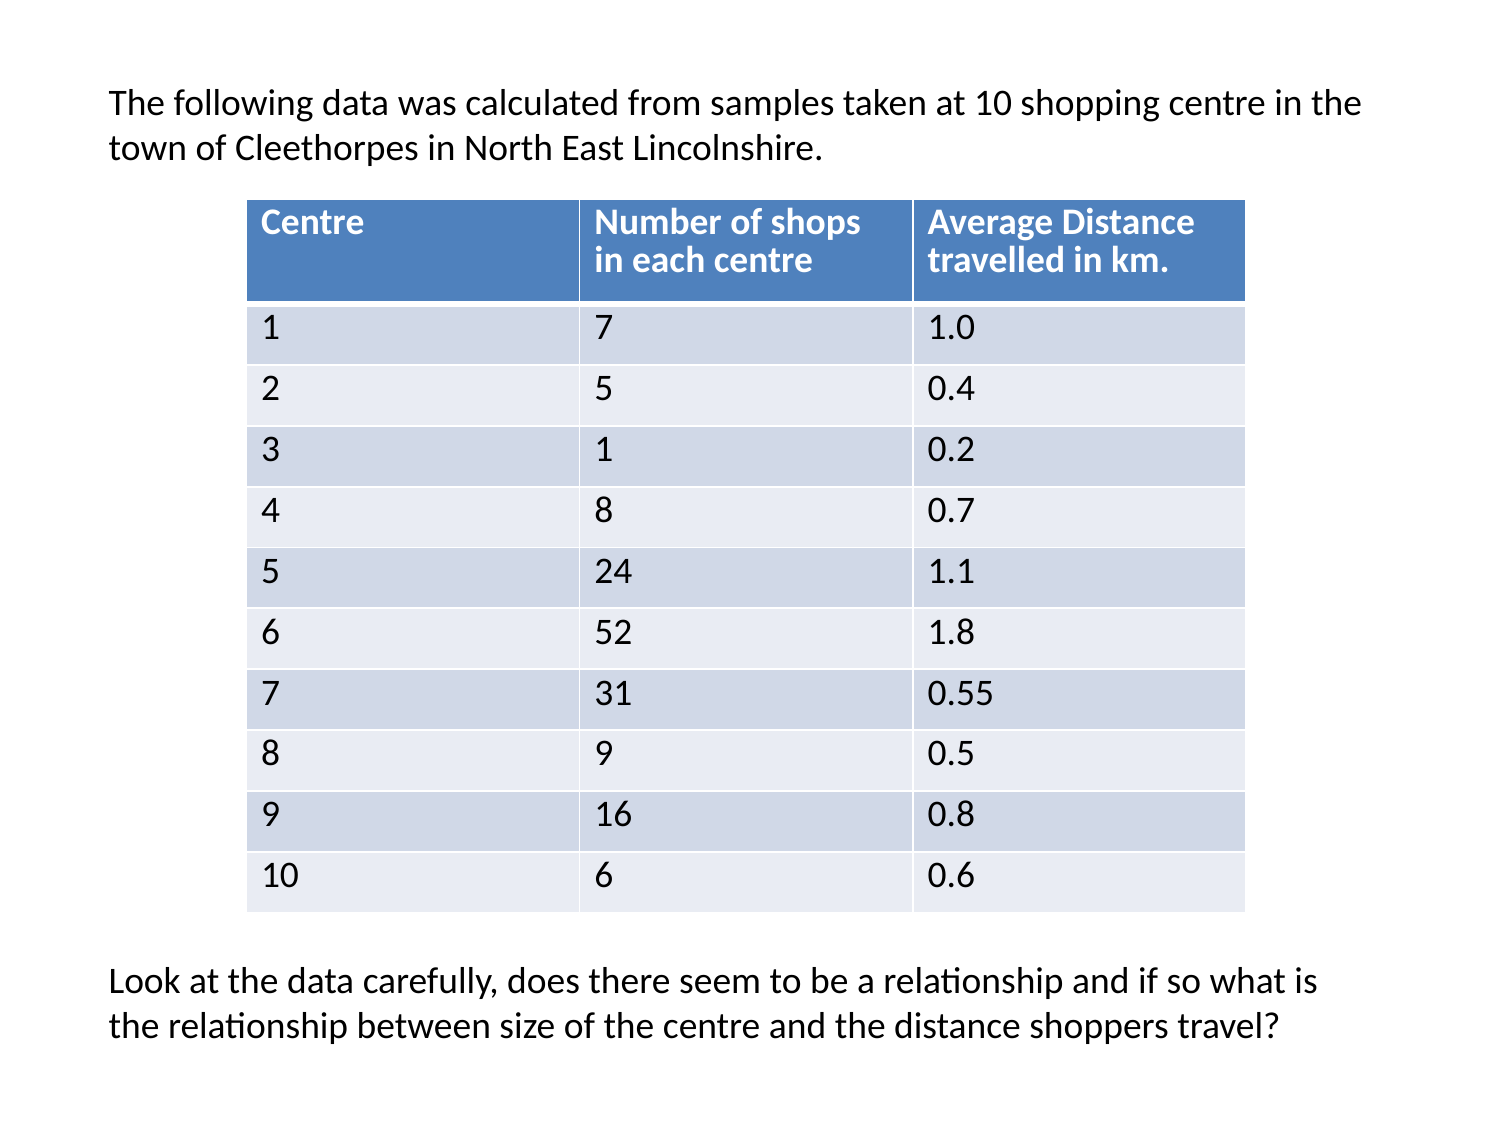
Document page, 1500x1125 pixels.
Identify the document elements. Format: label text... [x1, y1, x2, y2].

table_cell 0.55 [914, 670, 1245, 729]
table_cell 1.8 [914, 609, 1245, 668]
table_cell 7 [580, 307, 912, 364]
table_header Centre [247, 200, 579, 301]
table_cell 0.7 [914, 488, 1245, 547]
table_cell 52 [580, 609, 912, 668]
table_cell 9 [247, 792, 579, 851]
table_cell 5 [247, 548, 579, 607]
table_header Number of shops in each centre [580, 200, 912, 301]
text_box Look at the data carefully, does there seem to be a relationship and if so what is the relationship between size of the centre and the distance shoppers travel? [93, 949, 1336, 1054]
table_cell 7 [247, 670, 579, 729]
table_cell 16 [580, 792, 912, 851]
table_cell 3 [247, 427, 579, 486]
table_cell 0.2 [914, 427, 1245, 486]
table_cell 8 [580, 488, 912, 547]
table_cell 0.8 [914, 792, 1245, 851]
table_cell 9 [580, 731, 912, 790]
table_cell 0.4 [914, 366, 1245, 425]
table_cell 24 [580, 548, 912, 607]
table_cell 10 [247, 853, 579, 912]
table_cell 5 [580, 366, 912, 425]
table_cell 0.5 [914, 731, 1245, 790]
table_cell 4 [247, 488, 579, 547]
table_cell 1.0 [914, 307, 1245, 364]
table_header Average Distance travelled in km. [914, 200, 1245, 301]
table_cell 1 [247, 307, 579, 364]
table_cell 8 [247, 731, 579, 790]
table_cell 31 [580, 670, 912, 729]
text_box The following data was calculated from samples taken at 10 shopping centre in the town of Cleethorpes in North East Lincolnshire. [93, 70, 1395, 175]
table_cell 6 [247, 609, 579, 668]
table_cell 6 [580, 853, 912, 912]
table_cell 1.1 [914, 548, 1245, 607]
table_cell 1 [580, 427, 912, 486]
table_cell 0.6 [914, 853, 1245, 912]
table_cell 2 [247, 366, 579, 425]
